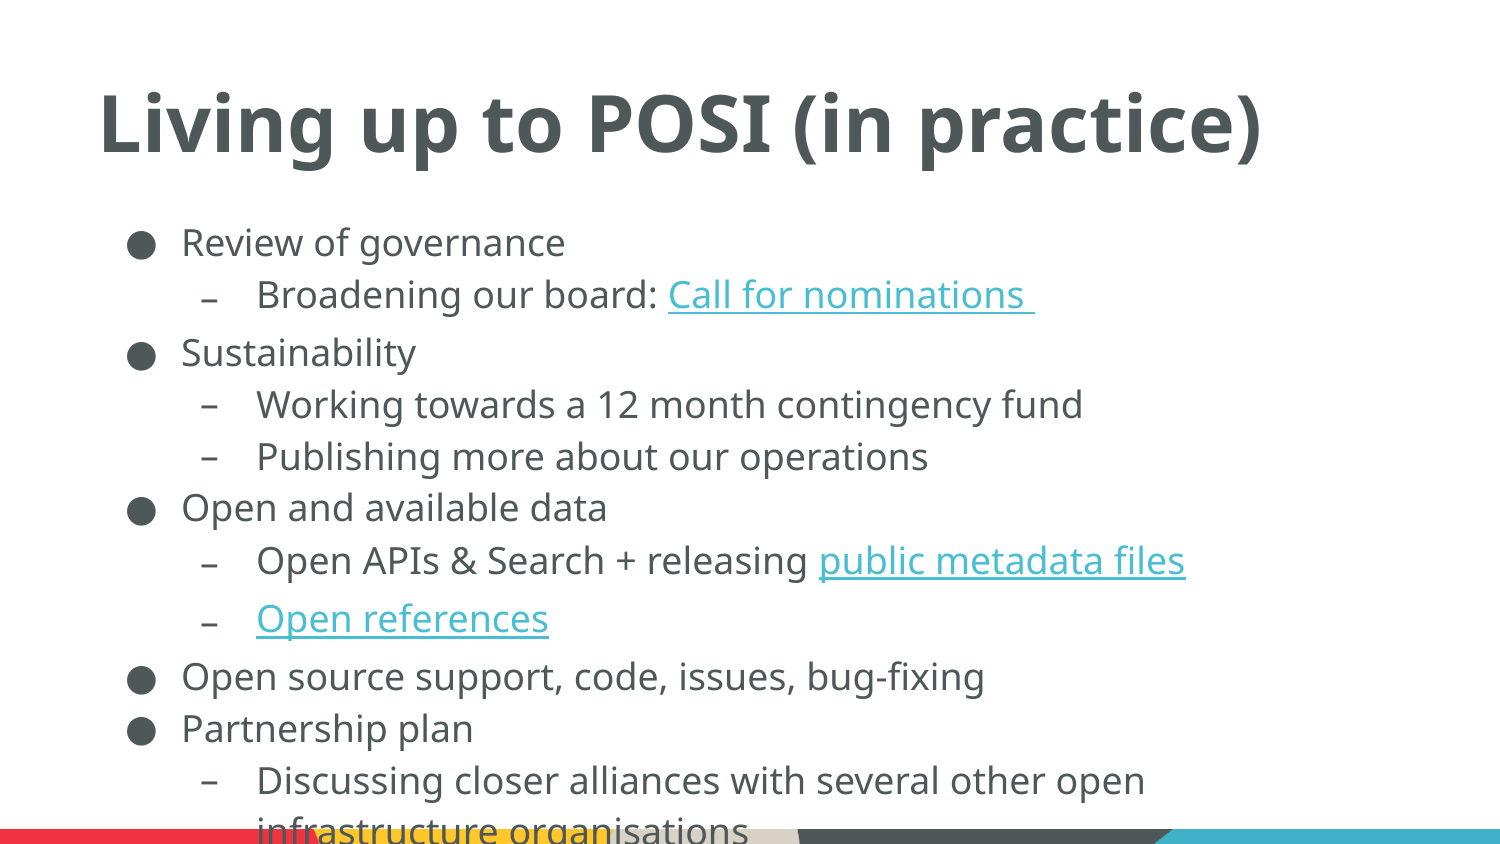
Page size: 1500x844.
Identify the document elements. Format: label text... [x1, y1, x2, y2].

list Review of governance Broadening our board: Call for nominations Sustainability Working towards a 12 month contingency fund Publishing more about our operations Open and available data Open APIs & Search + releasing public metadata files Open references Open source support, code, issues, bug-fixing Partnership plan Discussing closer alliances with several other open infrastructure organisations [91, 196, 1409, 781]
picture [0, 829, 1500, 844]
title Living up to POSI (in practice) [82, 76, 1401, 171]
